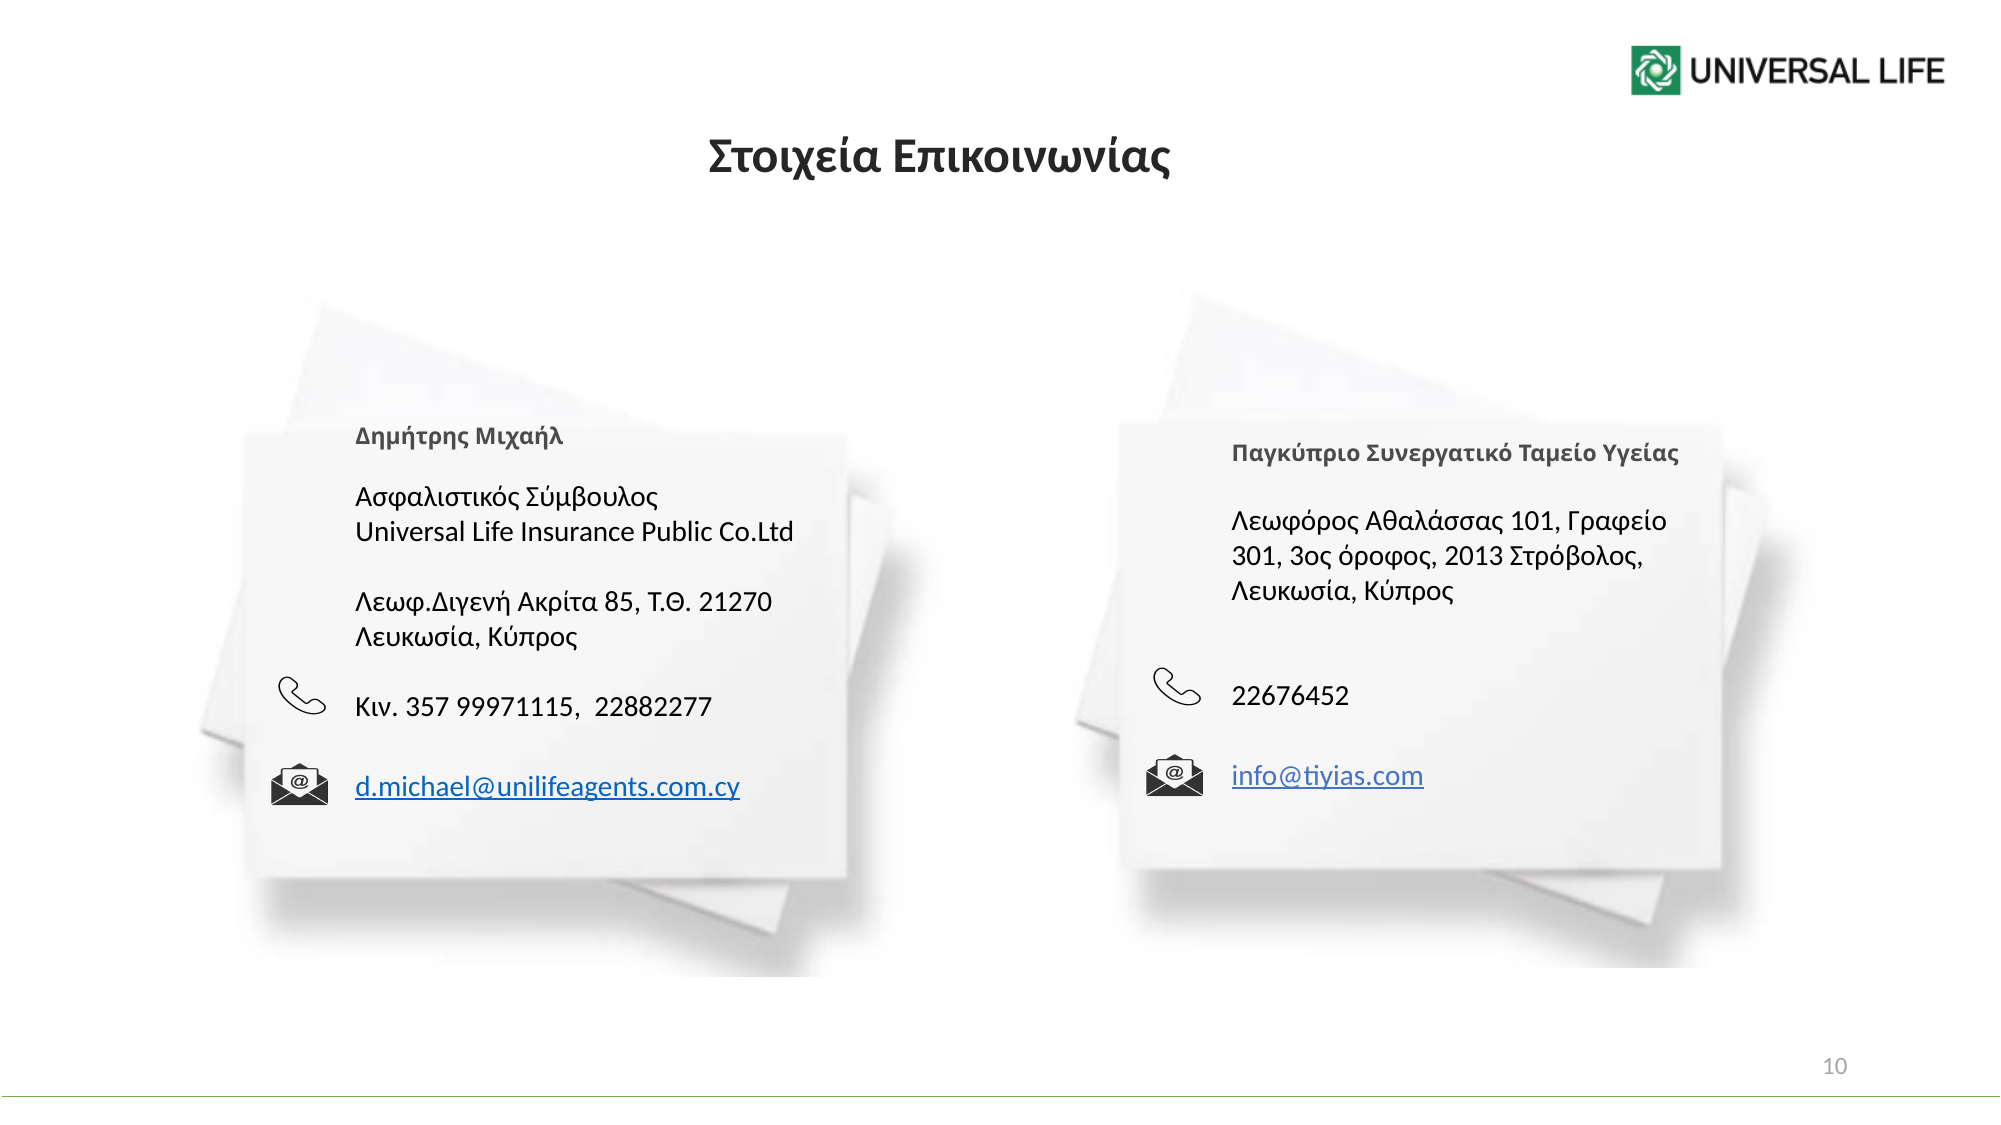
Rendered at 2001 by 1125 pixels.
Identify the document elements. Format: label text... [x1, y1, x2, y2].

text_box 10 [1412, 1097, 1863, 1103]
text_box Στοιχεία Επικοινωνίας [628, 115, 1273, 191]
picture [1623, 36, 1954, 105]
text_box 10 [1412, 1042, 1863, 1096]
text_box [1032, 261, 1820, 968]
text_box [157, 270, 945, 977]
